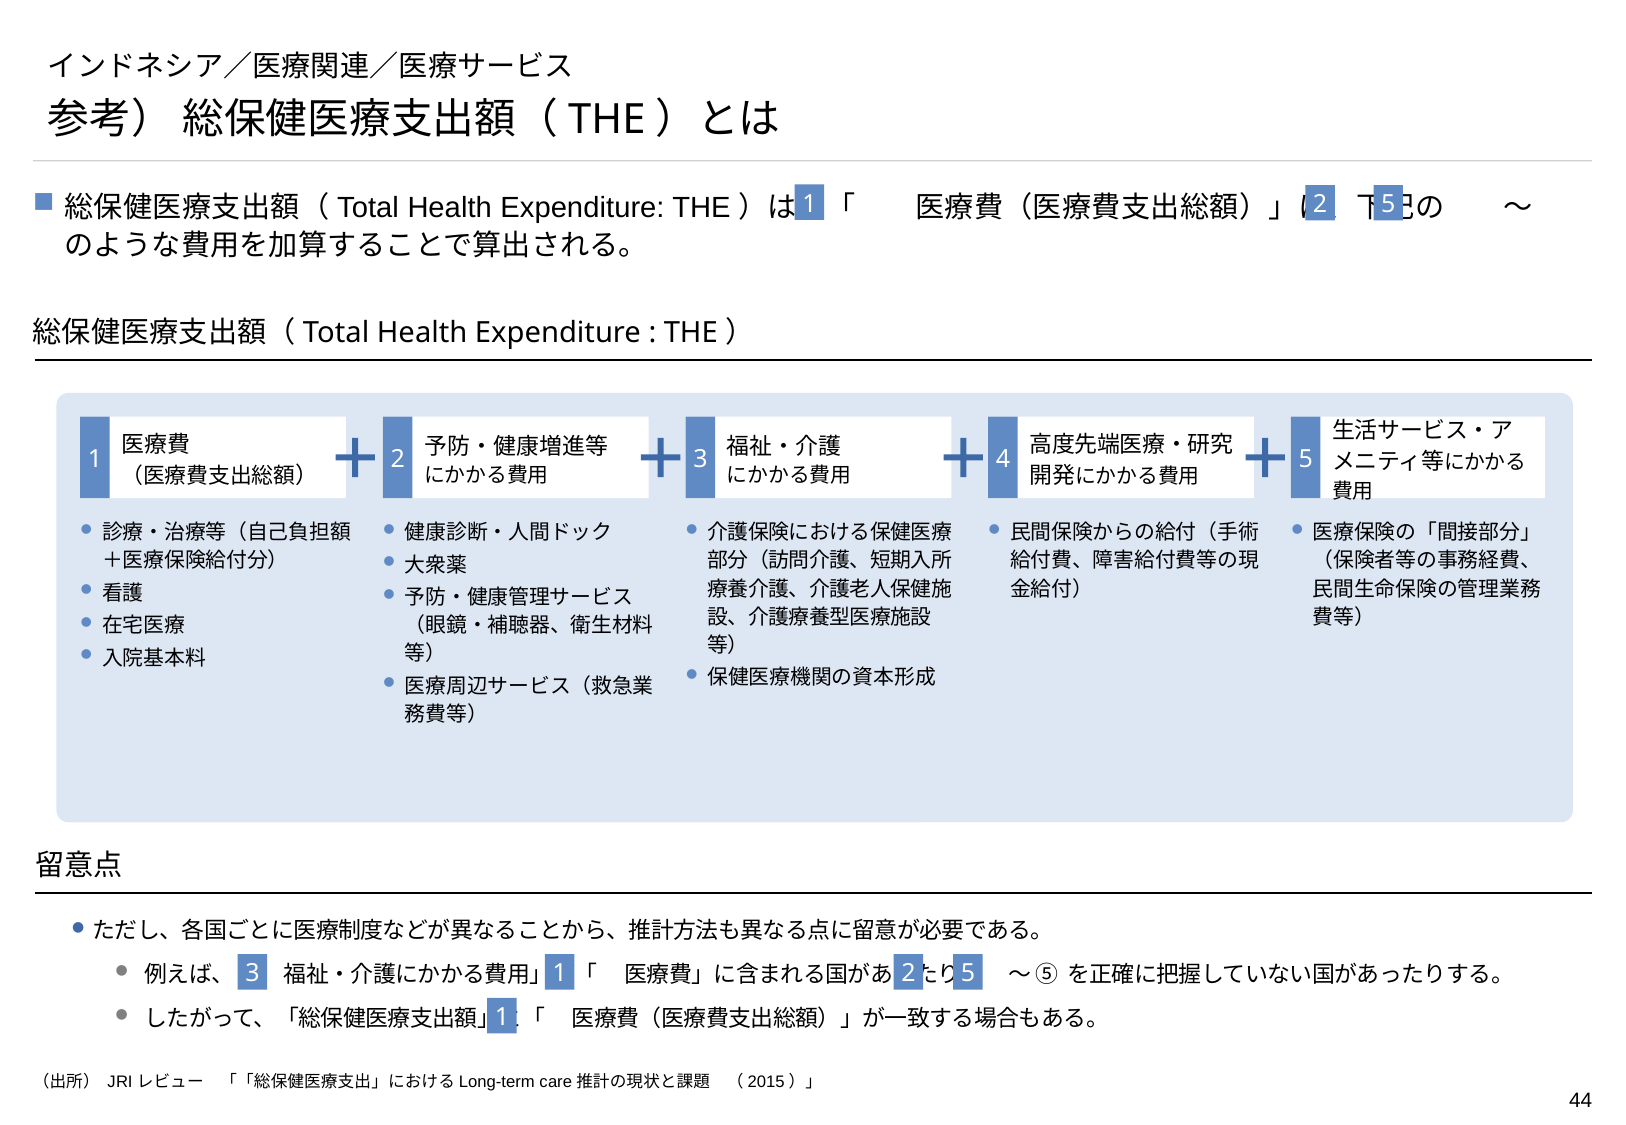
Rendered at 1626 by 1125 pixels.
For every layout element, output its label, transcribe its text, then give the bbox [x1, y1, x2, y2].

text_box 1 [543, 952, 576, 992]
text_box （出所） JRIレビュー 「「総保健医療支出」におけるLong-term care推計の現状と課題 （2015）」 [32, 1070, 1380, 1094]
text_box 3 [236, 952, 269, 992]
text_box [652, 436, 680, 479]
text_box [34, 845, 1593, 894]
text_box [956, 436, 982, 479]
text_box 2 [1303, 183, 1337, 223]
text_box 5 [1289, 415, 1323, 500]
text_box 生活サービス・アメニティ等にかかる費用 [1323, 415, 1547, 500]
title インドネシア／医療関連／医療サービス [32, 30, 1593, 90]
text_box ただし、各国ごとに医療制度などが異なることから、推計方法も異なる点に留意が必要である。 例えば、「 福祉・介護にかかる費用」が「 医療費」に含まれる国があったり、 ～ ⑤ を正確に把握していない国があったりする。 したがって、「総保健医療支出額」と「 医療費（医療費支出総額）」が一致する場合もある。 [56, 905, 1557, 1038]
text_box 健康診断・人間ドック 大衆薬 予防・健康管理サービス（眼鏡・補聴器、衛生材料等） 医療周辺サービス（救急業務費等） [381, 508, 657, 689]
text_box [79, 416, 347, 499]
text_box 5 [951, 952, 985, 992]
text_box 介護保険における保健医療部分（訪問介護、短期入所療養介護、介護老人保健施設、介護療養型医療施設等） 保健医療機関の資本形成 [683, 508, 959, 689]
text_box 1 [793, 182, 826, 222]
list 参考） 総保健医療支出額（THE）とは [32, 90, 1593, 149]
text_box [1259, 436, 1287, 479]
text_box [382, 416, 649, 499]
text_box 診療・治療等（自己負担額＋医療保険給付分） 看護 在宅医療 入院基本料 [78, 508, 354, 689]
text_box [987, 416, 1255, 499]
text_box 2 [892, 952, 925, 992]
text_box 5 [1371, 183, 1405, 223]
text_box [54, 390, 1575, 825]
text_box 医療保険の「間接部分」（保険者等の事務経費、民間生命保険の管理業務費等） [1289, 508, 1555, 689]
text_box 民間保険からの給付（手術給付費、障害給付費等の現金給付） [986, 508, 1262, 689]
text_box 総保健医療支出額（Total Health Expenditure: THE）は、「 医療費（医療費支出総額）」に、下記の ～ のような費用を加算することで算出される。 [32, 184, 1593, 262]
text_box [351, 436, 377, 479]
text_box 1 [485, 996, 519, 1035]
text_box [685, 416, 952, 499]
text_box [32, 312, 1593, 361]
